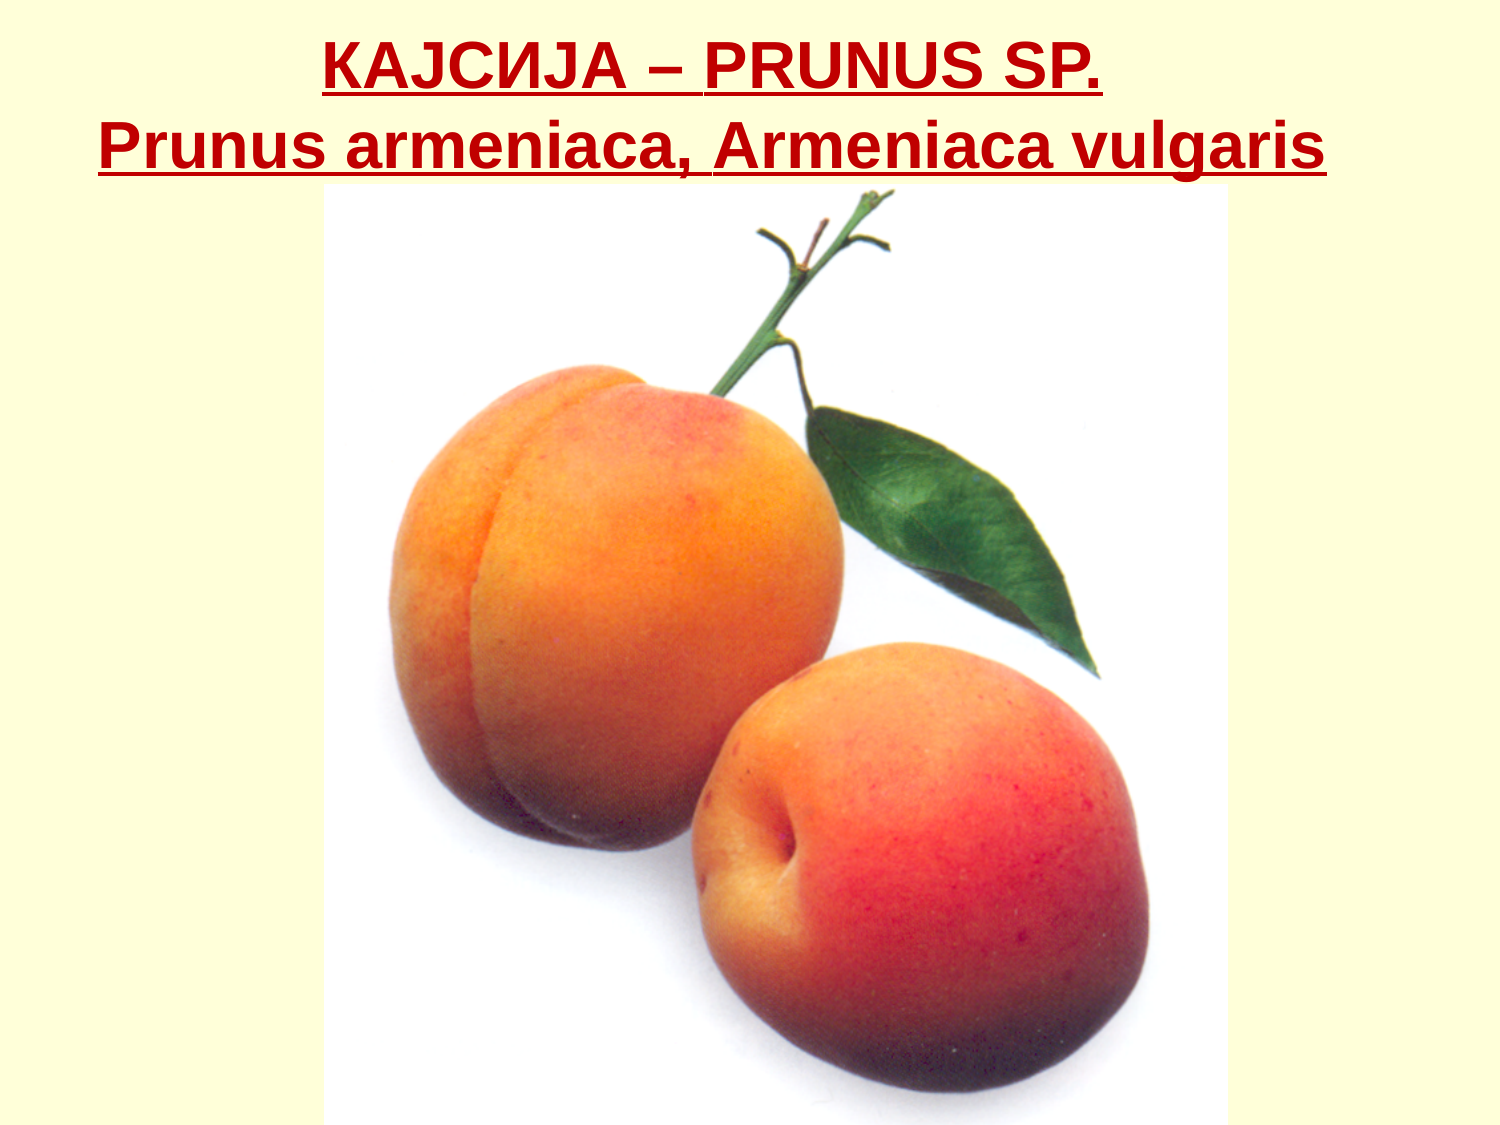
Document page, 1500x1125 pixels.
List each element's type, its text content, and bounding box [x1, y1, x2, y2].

title КАЈСИЈА – PRUNUS SP. Prunus armeniaca, Аrmeniaca vulgaris [0, 7, 1425, 197]
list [324, 184, 1229, 1125]
